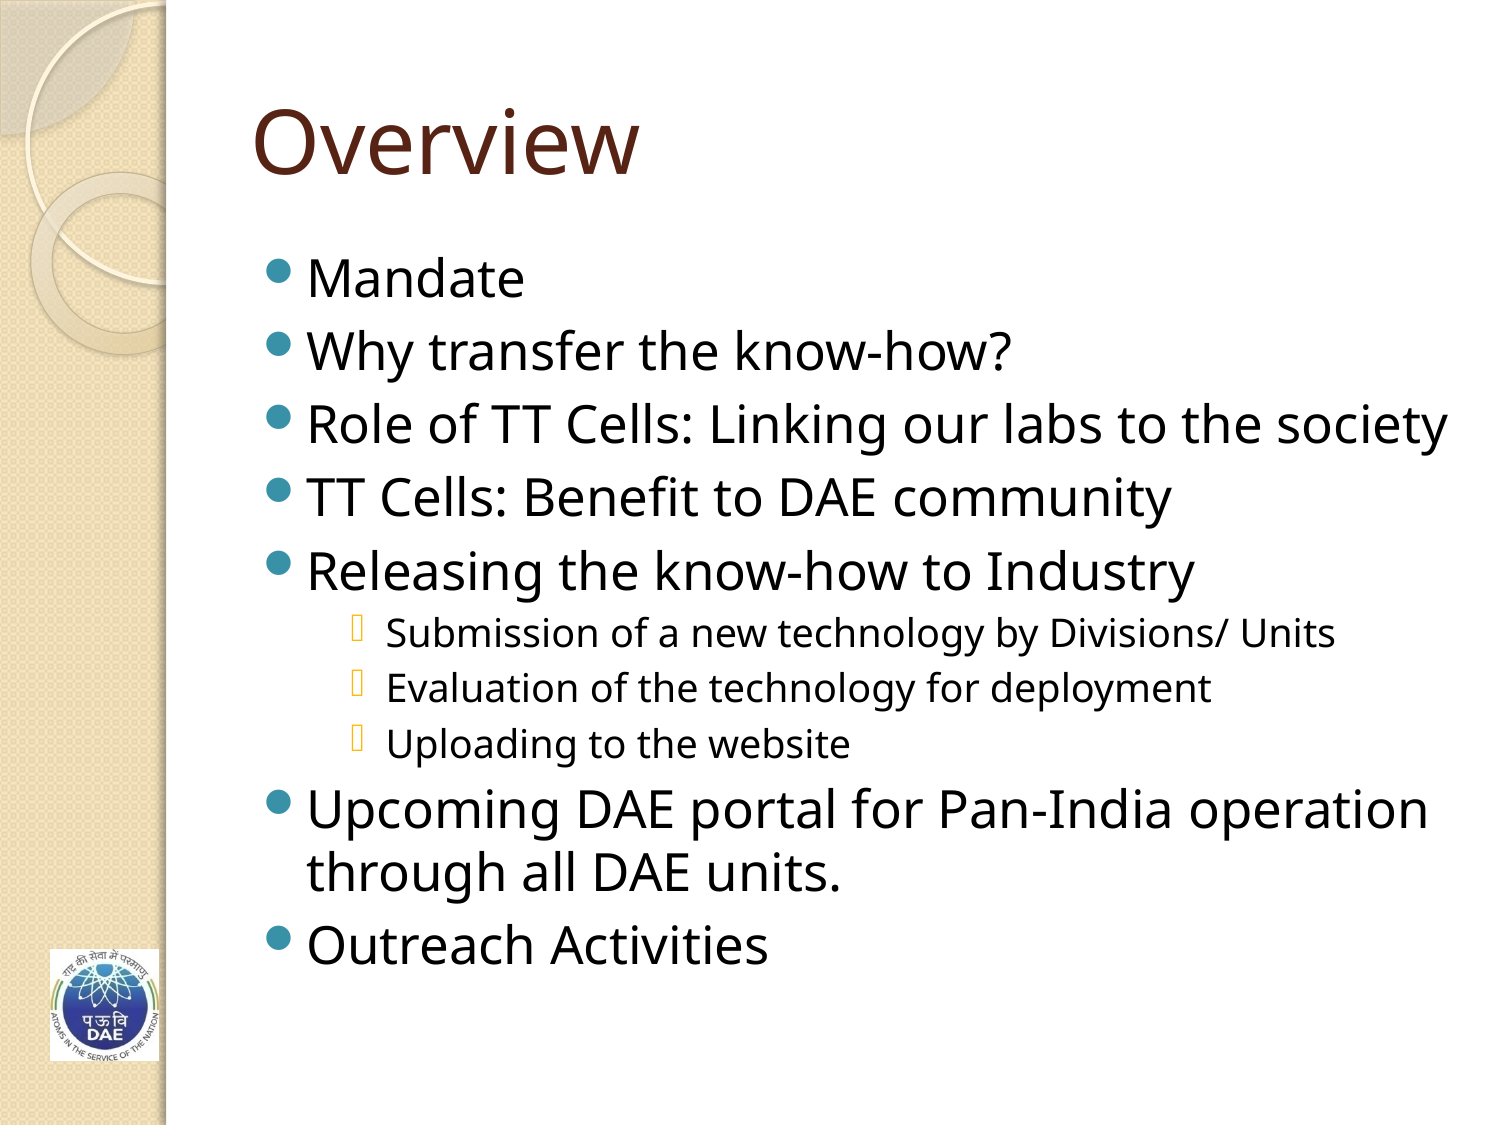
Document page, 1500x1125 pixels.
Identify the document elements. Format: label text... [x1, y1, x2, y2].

title Overview [235, 45, 1466, 233]
list Mandate Why transfer the know-how? Role of TT Cells: Linking our labs to the society TT Cells: Benefit to DAE community Releasing the know-how to Industry Submission of a new technology by Divisions/ Units Evaluation of the technology for deployment Uploading to the website Upcoming DAE portal for Pan-India operation through all DAE units. Outreach Activities [235, 237, 1466, 1026]
picture [49, 949, 159, 1062]
